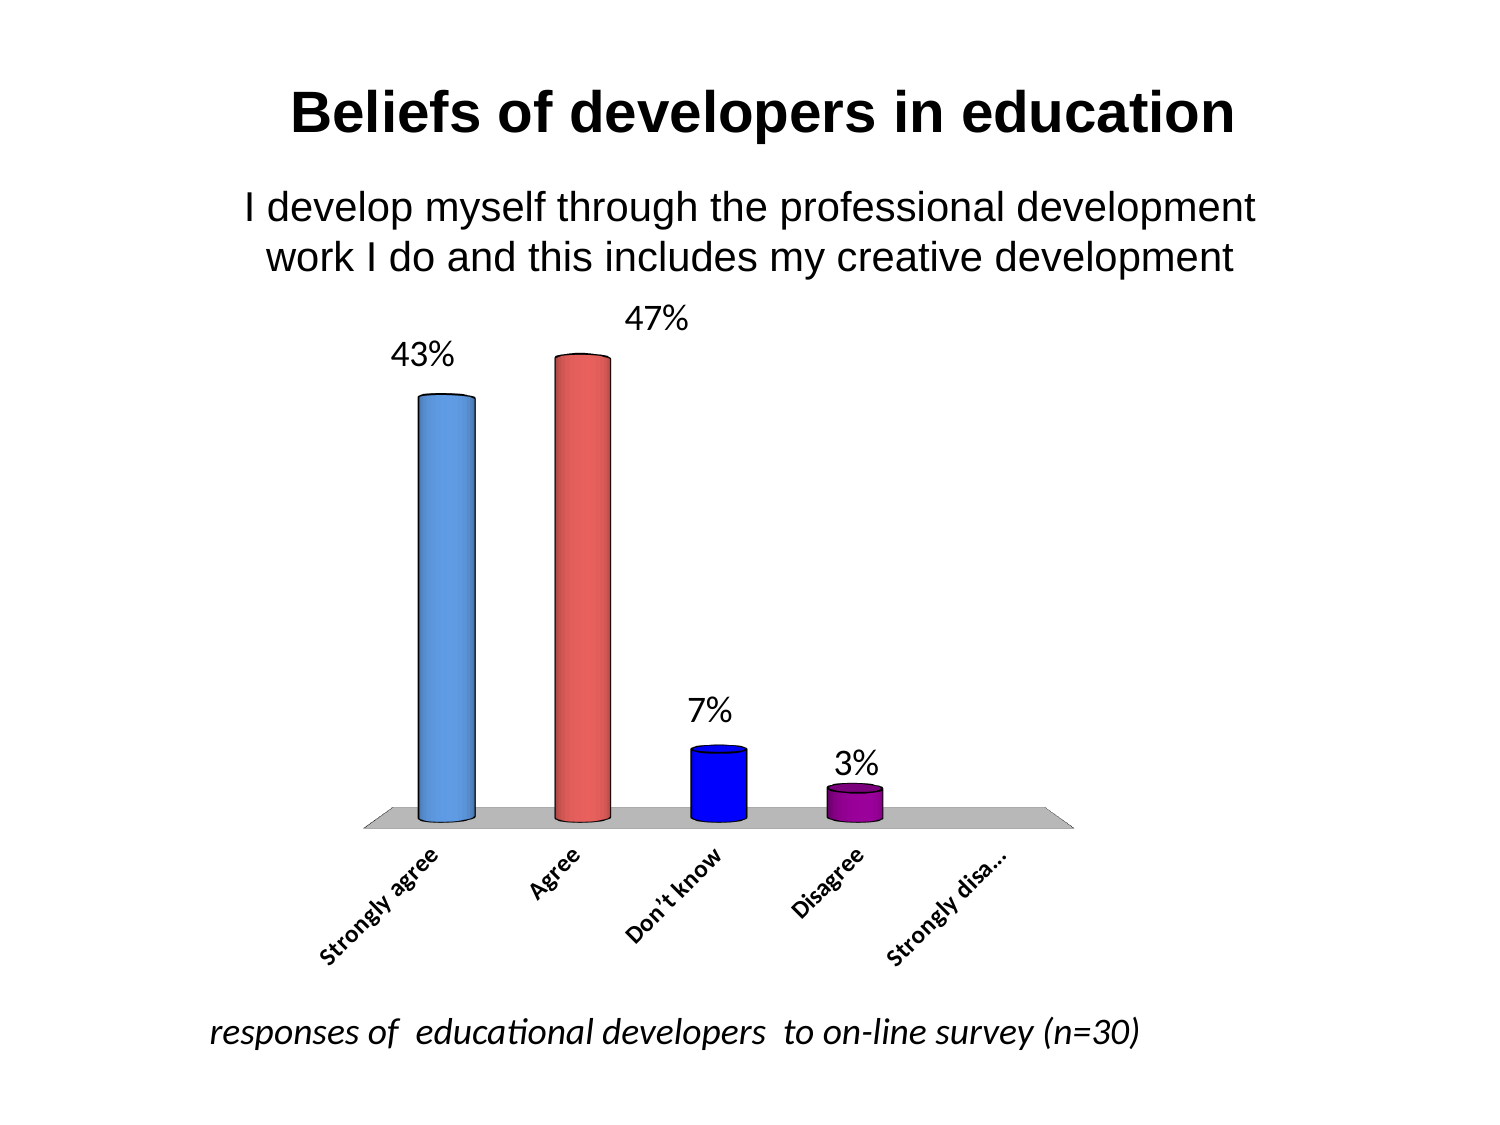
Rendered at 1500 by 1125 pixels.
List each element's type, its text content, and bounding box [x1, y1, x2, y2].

text_box responses of educational developers to on-line survey (n=30) [194, 999, 1353, 1060]
text_box I develop myself through the professional development work I do and this includes my creative development [171, 172, 1341, 288]
chart [147, 290, 1117, 984]
text_box Beliefs of developers in education [259, 66, 1269, 152]
